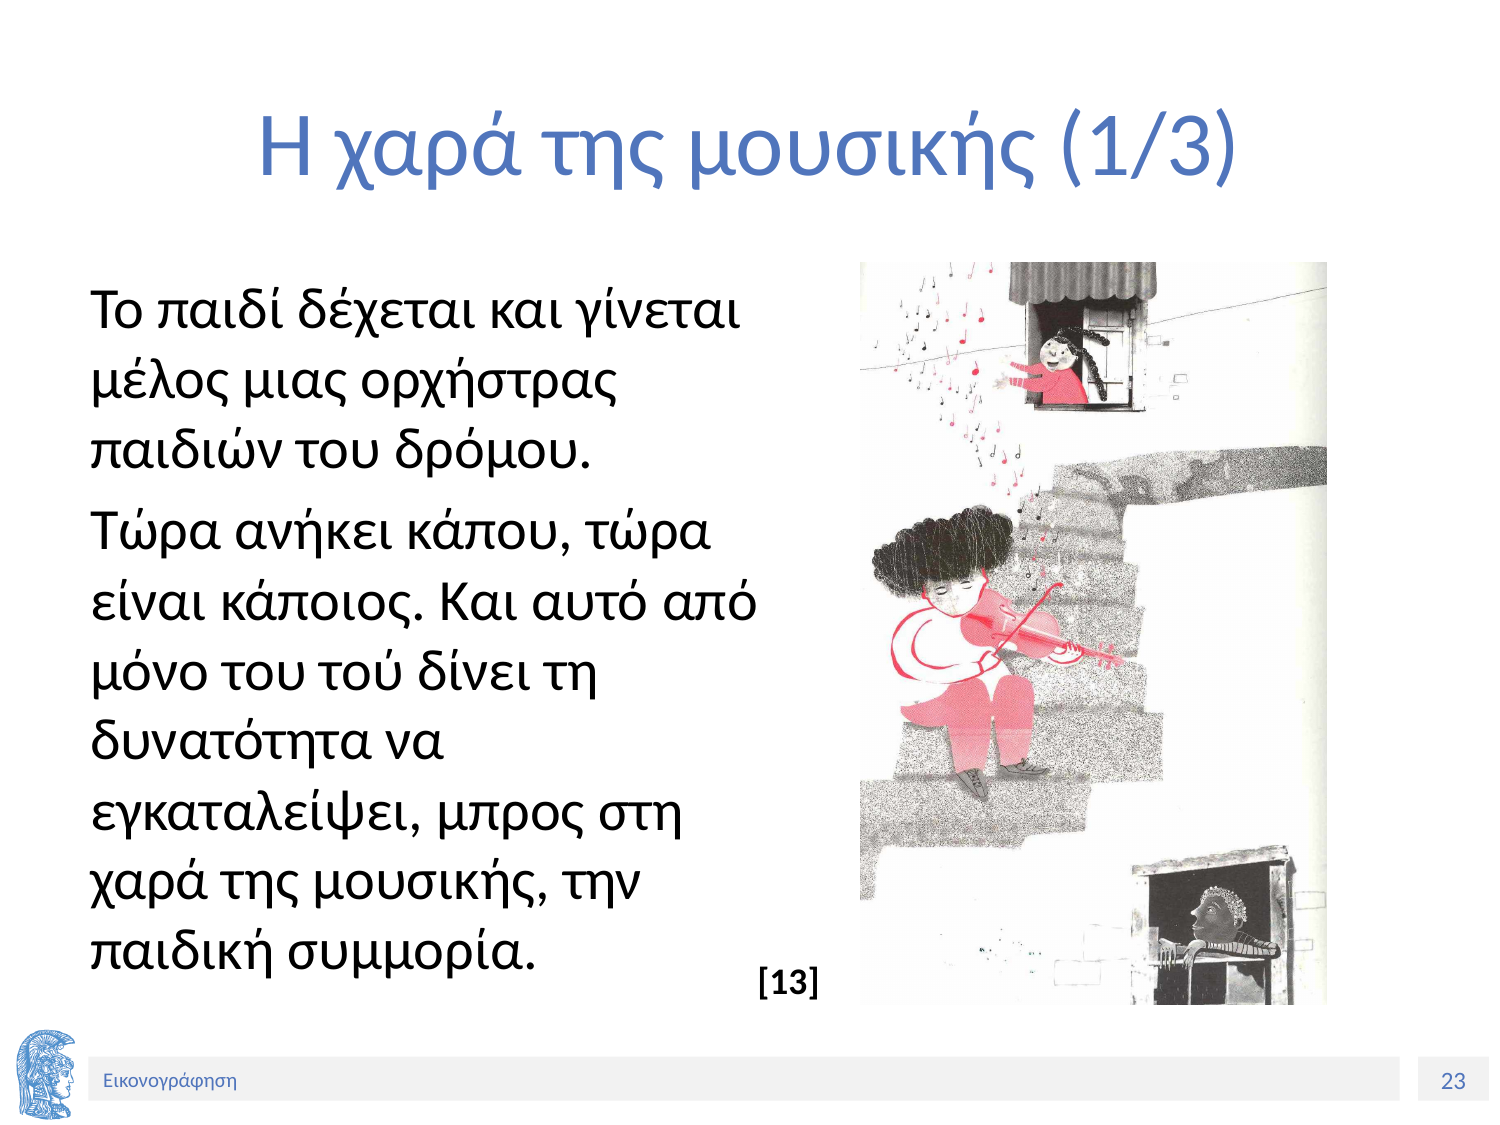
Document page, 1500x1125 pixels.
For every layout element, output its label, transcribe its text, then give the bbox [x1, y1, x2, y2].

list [860, 262, 1327, 1006]
list Το παιδί δέχεται και γίνεται μέλος μιας ορχήστρας παιδιών του δρόμου. Τώρα ανήκει κάπου, τώρα είναι κάποιος. Και αυτό από μόνο του τού δίνει τη δυνατότητα να εγκαταλείψει, μπρος στη χαρά της μουσικής, την παιδική συμμορία. [75, 262, 786, 1005]
title Η χαρά της μουσικής (1/3) [75, 45, 1425, 233]
picture [9, 1026, 81, 1120]
text_box [13] [723, 950, 835, 1010]
